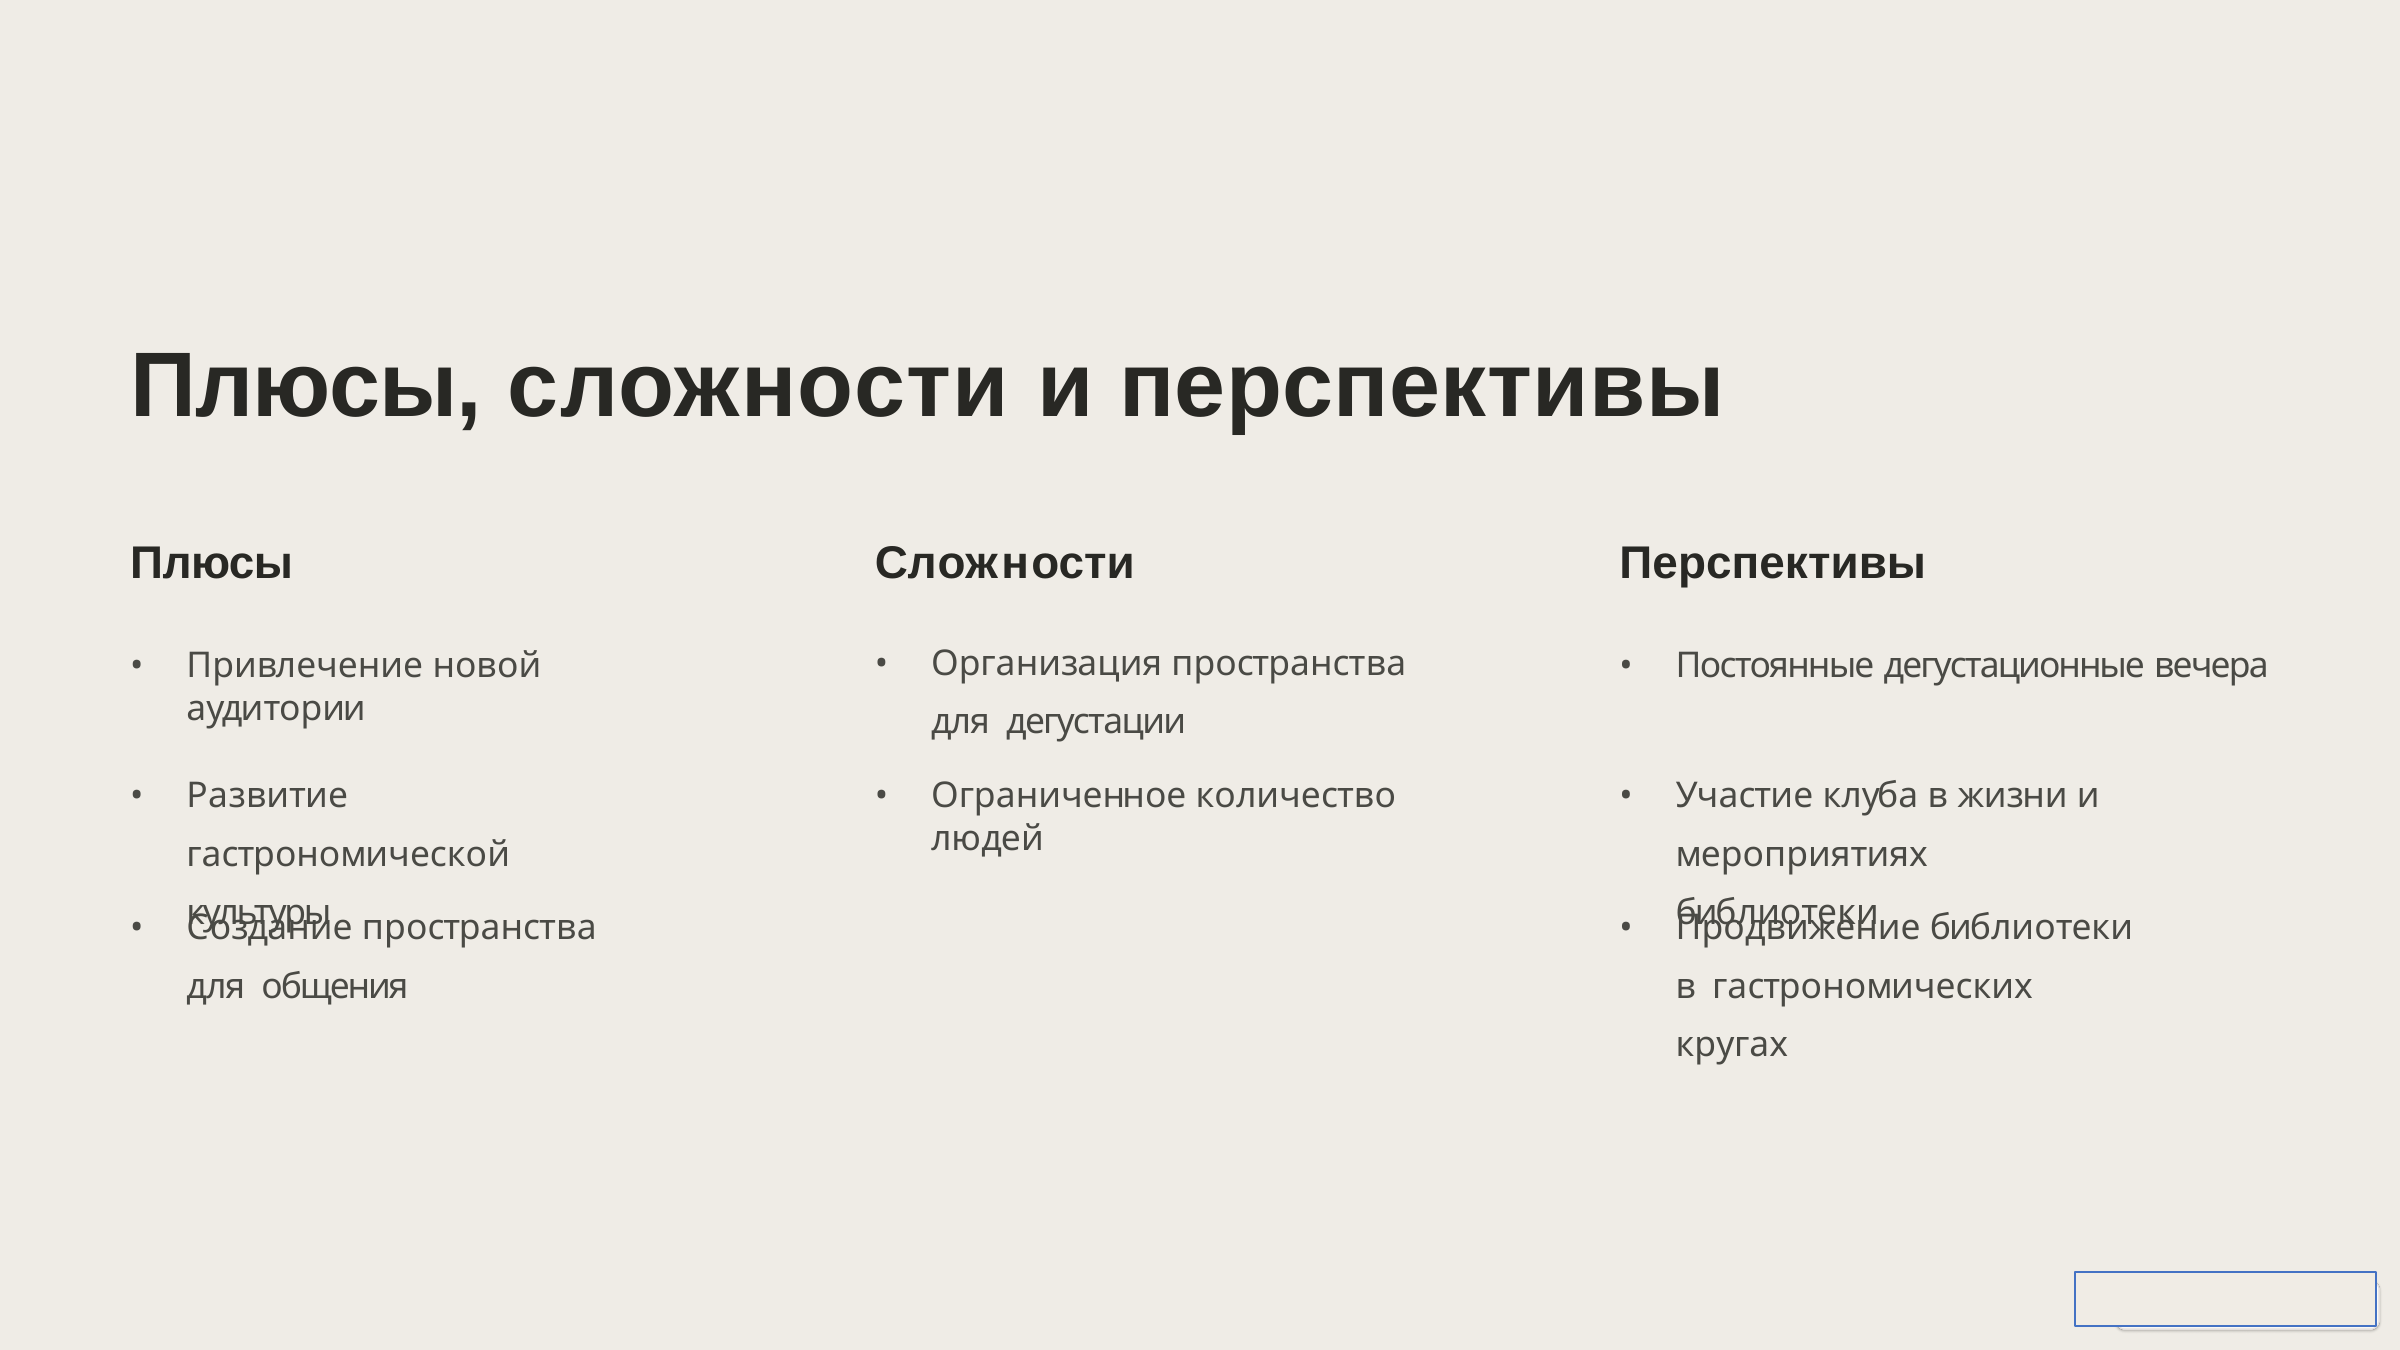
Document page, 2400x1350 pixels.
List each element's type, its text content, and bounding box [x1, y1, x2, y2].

text_box Участие клуба в жизни и мероприятиях библиотеки [1617, 754, 2125, 886]
text_box Плюсы Привлечение новой аудитории [128, 530, 710, 728]
title Плюсы, сложности и перспективы [128, 322, 1733, 550]
text_box Перспективы Постоянные дегустационные вечера [1617, 530, 2293, 685]
text_box Ограниченное количество людей [872, 770, 1496, 858]
text_box Организация пространства для дегустации [872, 622, 1463, 742]
text_box Сложности [872, 530, 1139, 588]
text_box Продвижение библиотеки в гастрономических кругах [1617, 886, 2149, 1064]
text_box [2074, 1271, 2389, 1339]
text_box Развитие гастрономической культуры [128, 754, 667, 932]
text_box Создание пространства для общения [128, 886, 663, 1006]
